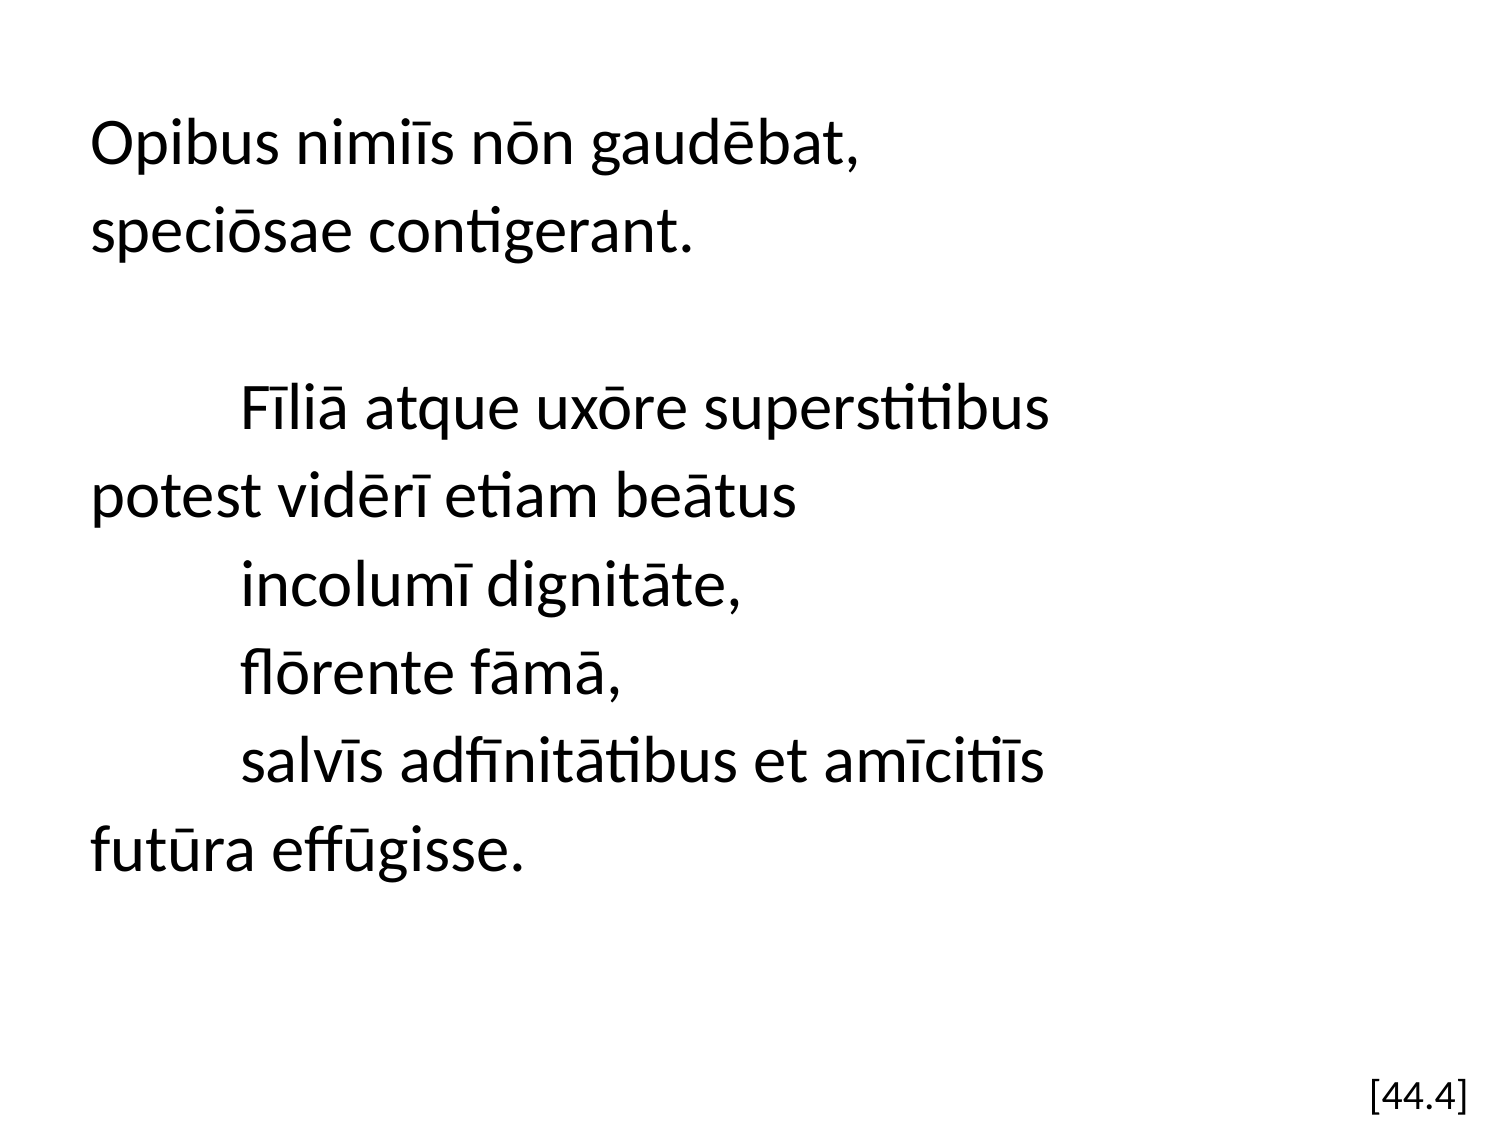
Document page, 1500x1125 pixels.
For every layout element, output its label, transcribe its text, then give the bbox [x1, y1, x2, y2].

list Opibus nimiīs nōn gaudēbat, speciōsae contigerant. Fīliā atque uxōre superstitibus potest vidērī etiam beātus incolumī dignitāte, flōrente fāmā, salvīs adfīnitātibus et amīcitiīs futūra effūgisse. [44.4] [75, 2, 1484, 1125]
